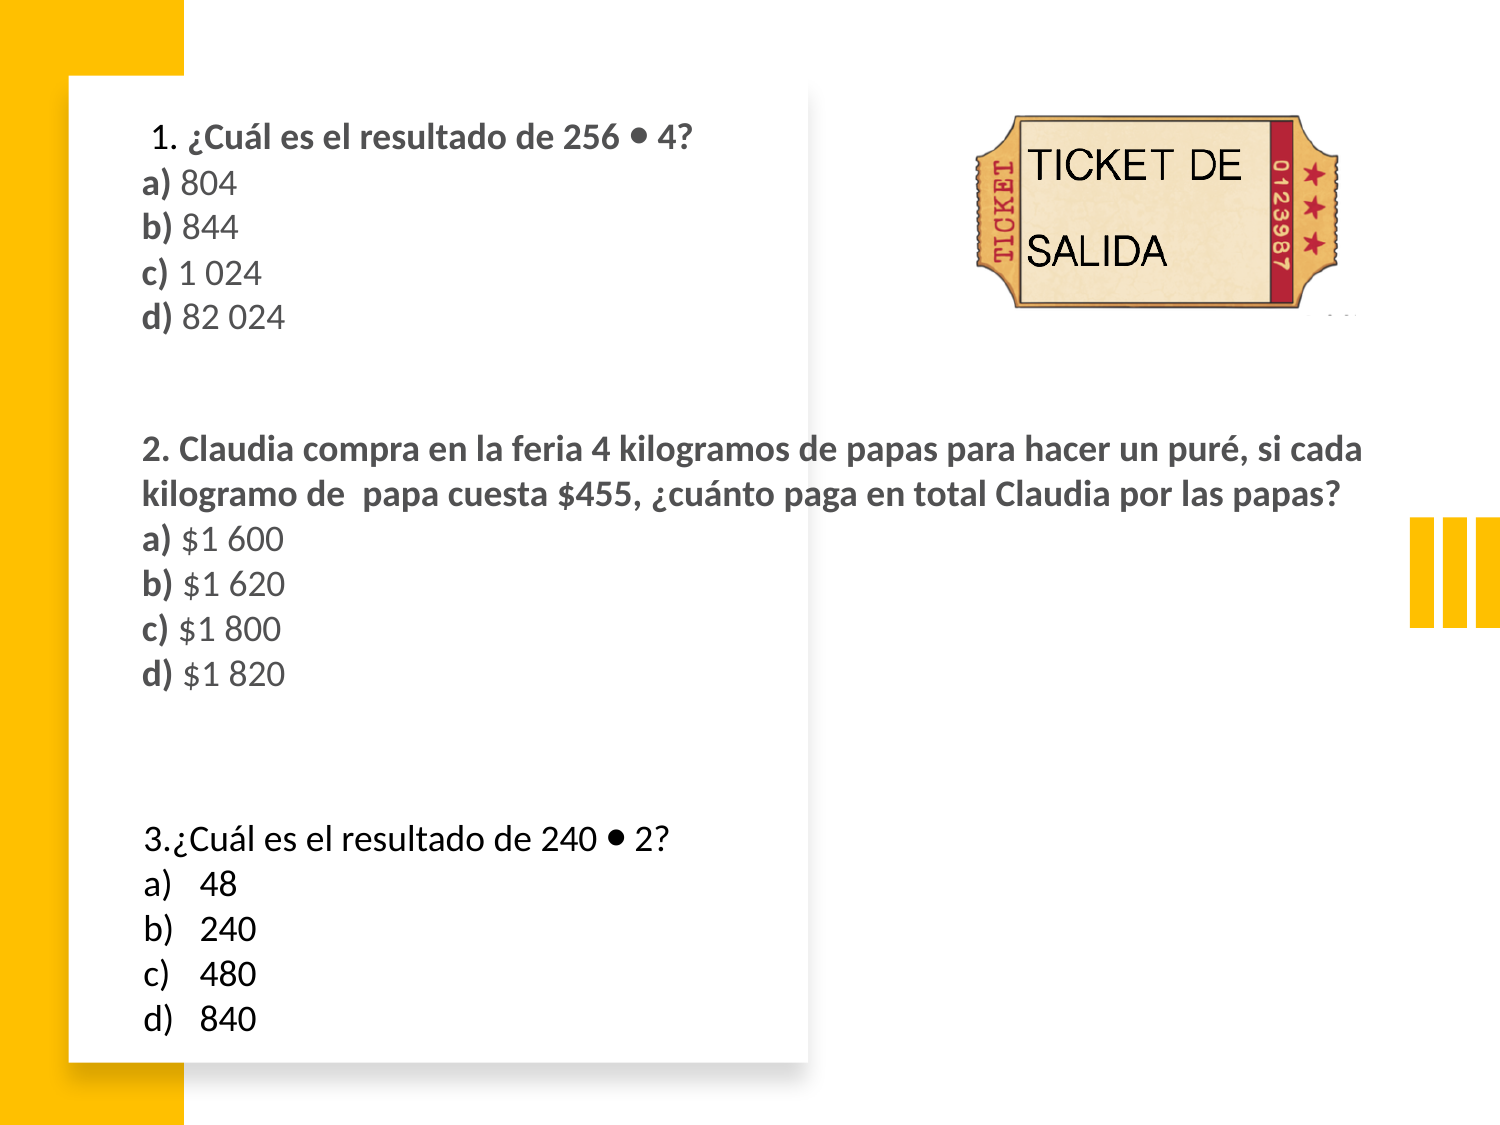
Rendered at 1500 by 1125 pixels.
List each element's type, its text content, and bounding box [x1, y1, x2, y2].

text_box 2. Claudia compra en la feria 4 kilogramos de papas para hacer un puré, si cada kilogramo de papa cuesta $455, ¿cuánto paga en total Claudia por las papas? a) $1 600 b) $1 620 c) $1 800 d) $1 820 [127, 416, 1402, 702]
picture [934, 89, 1372, 334]
text_box [0, 0, 184, 1125]
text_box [1409, 517, 1500, 629]
text_box [68, 75, 809, 1063]
text_box 1. ¿Cuál es el resultado de 256 ⦁ 4? a) 804 b) 844 c) 1 024 d) 82 024 [126, 105, 877, 345]
text_box 3.¿Cuál es el resultado de 240 ⦁ 2? 48 240 480 840 [128, 806, 879, 1047]
